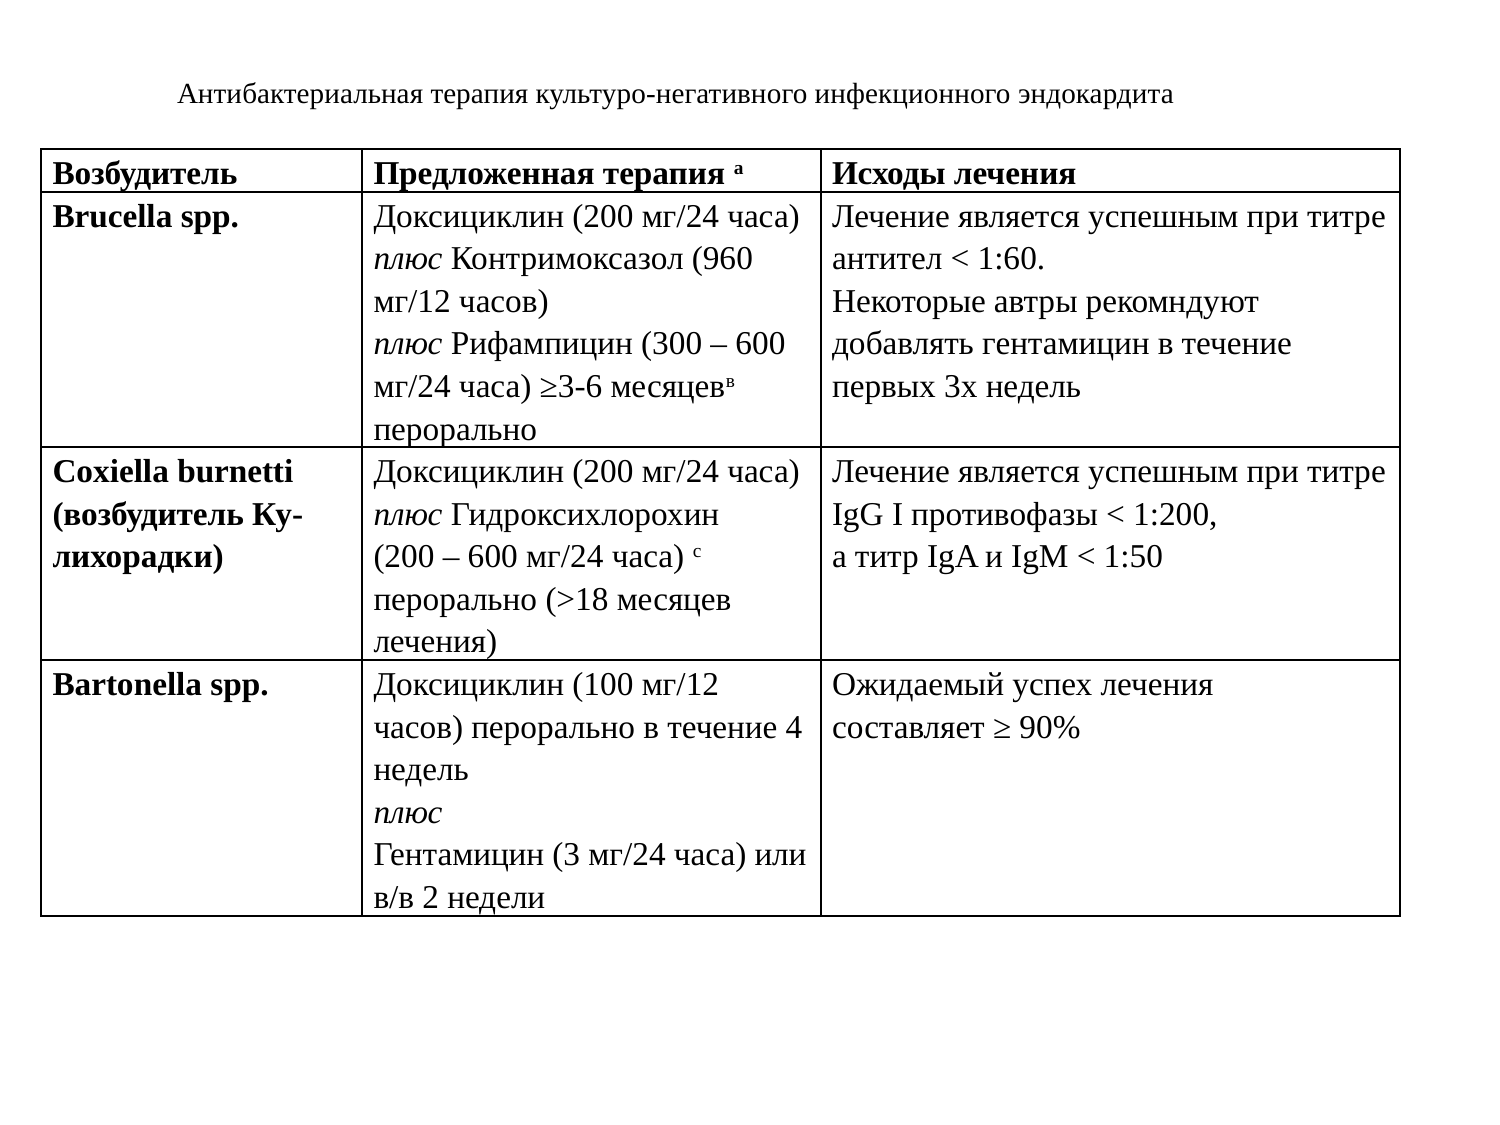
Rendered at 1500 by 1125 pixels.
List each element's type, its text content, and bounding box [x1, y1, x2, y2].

table_cell Доксициклин (200 мг/24 часа) плюс Гидроксихлорохин (200 – 600 мг/24 часа) с перорально (>18 месяцев лечения) [363, 448, 820, 659]
table_cell Доксициклин (100 мг/12 часов) перорально в течение 4 недель плюс Гентамицин (3 мг/24 часа) или в/в 2 недели [363, 661, 820, 915]
table_cell Лечение является успешным при титре IgG I противофазы < 1:200, а титр IgA и IgM < 1:50 [822, 448, 1399, 659]
table_cell Bartonella spp. [42, 661, 361, 915]
text_box Антибактериальная терапия культуро-негативного инфекционного эндокардита [162, 67, 1190, 117]
table_cell Лечение является успешным при титре антител < 1:60. Некоторые автры рекомндуют добавлять гентамицин в течение первых 3х недель [822, 193, 1399, 446]
table_header Возбудитель [42, 150, 361, 191]
table_cell Brucella spp. [42, 193, 361, 446]
table_header Исходы лечения [822, 150, 1399, 191]
table_cell Доксициклин (200 мг/24 часа) плюс Контримоксазол (960 мг/12 часов) плюс Рифампицин (300 – 600 мг/24 часа) ≥3-6 месяцевв перорально [363, 193, 820, 446]
table_cell Ожидаемый успех лечения составляет ≥ 90% [822, 661, 1399, 915]
table_header Предложенная терапия а [363, 150, 820, 191]
table_cell Coxiella burnetti (возбудитель Ку-лихорадки) [42, 448, 361, 659]
